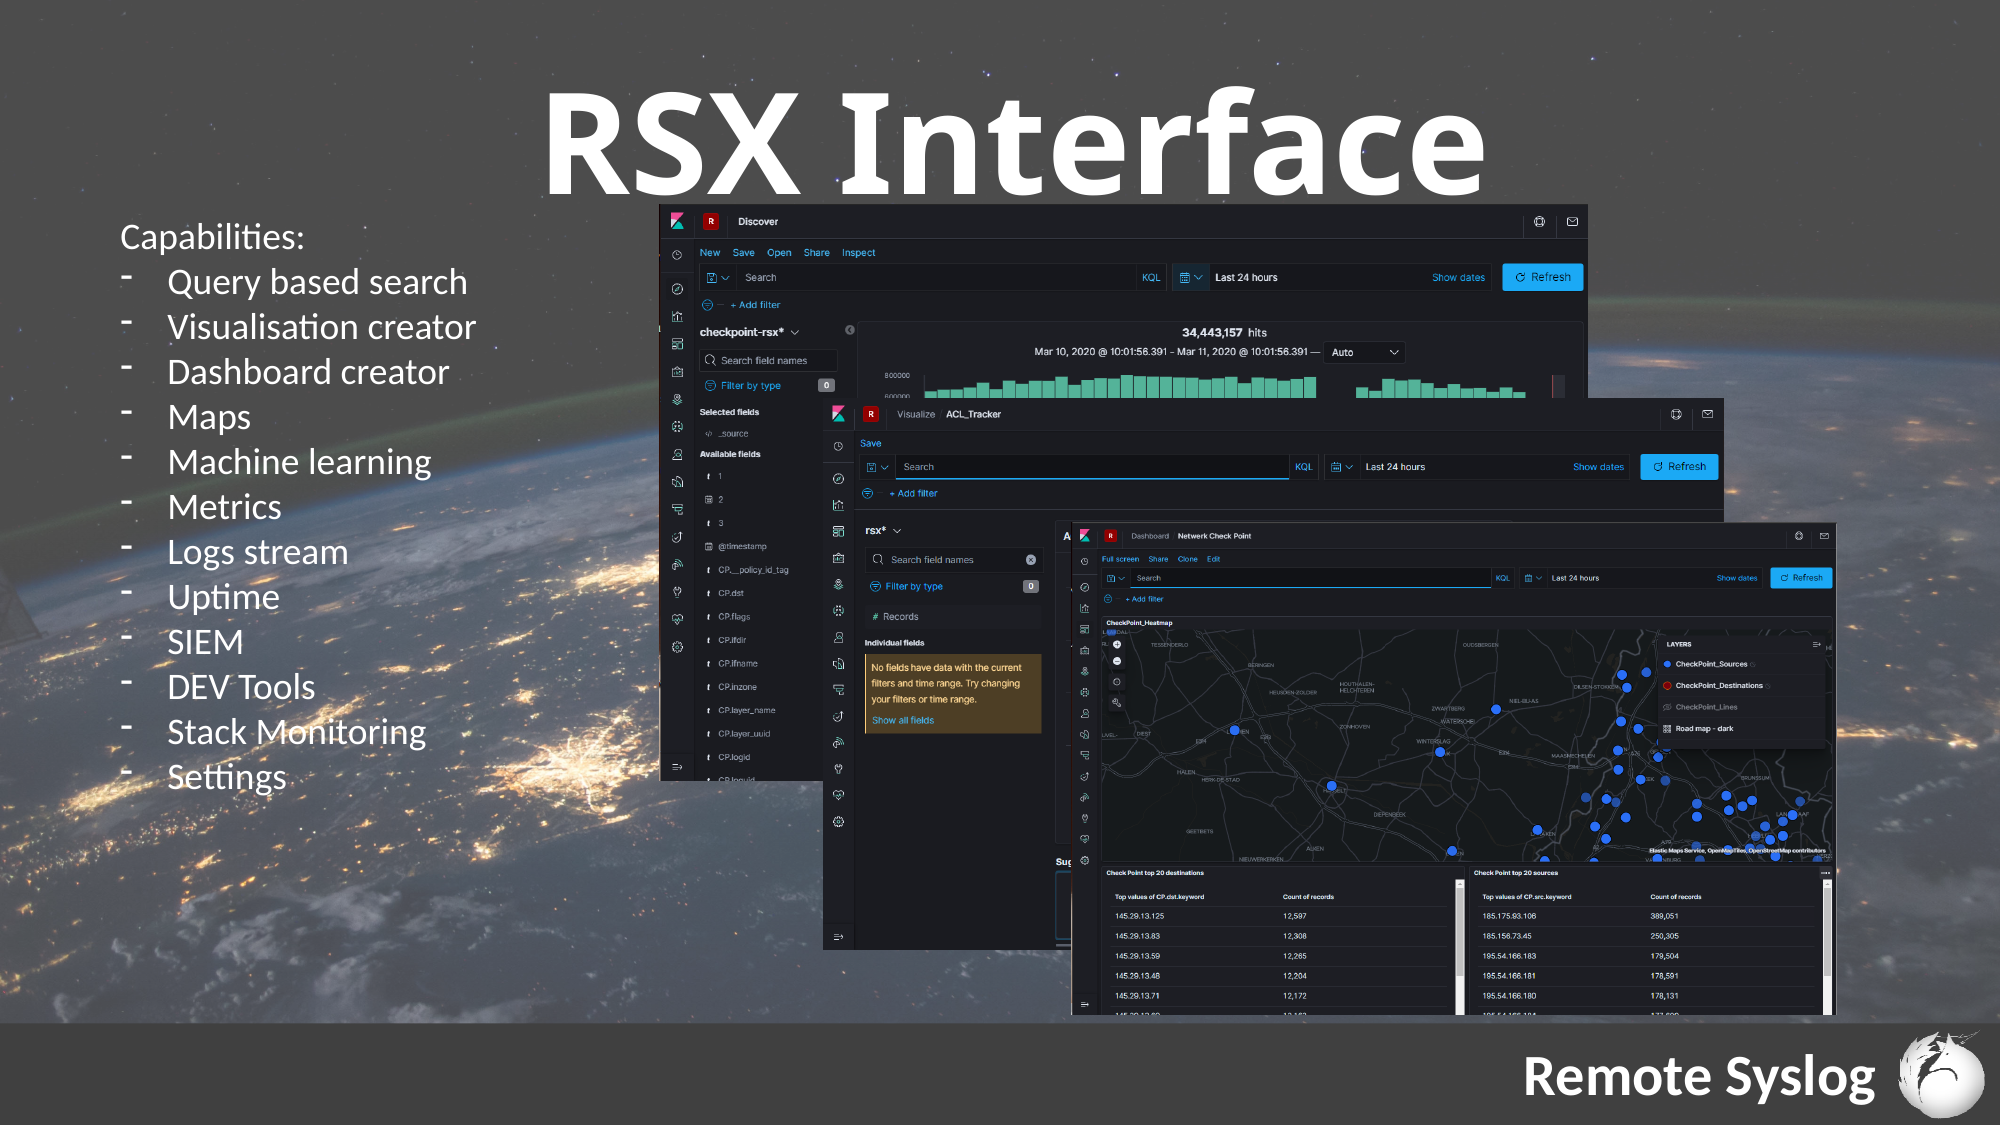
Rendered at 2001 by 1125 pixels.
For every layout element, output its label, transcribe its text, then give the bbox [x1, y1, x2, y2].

text_box [0, 1022, 2000, 1125]
text_box Remote Syslog [1509, 1029, 1897, 1115]
text_box Capabilities: Query based search Visualisation creator Dashboard creator Maps Machine learning Metrics Logs stream Uptime SIEM DEV Tools Stack Monitoring Settings [105, 204, 605, 805]
title RSX Interface [263, 64, 1764, 233]
picture [1897, 1029, 1985, 1119]
picture [659, 204, 1837, 1015]
